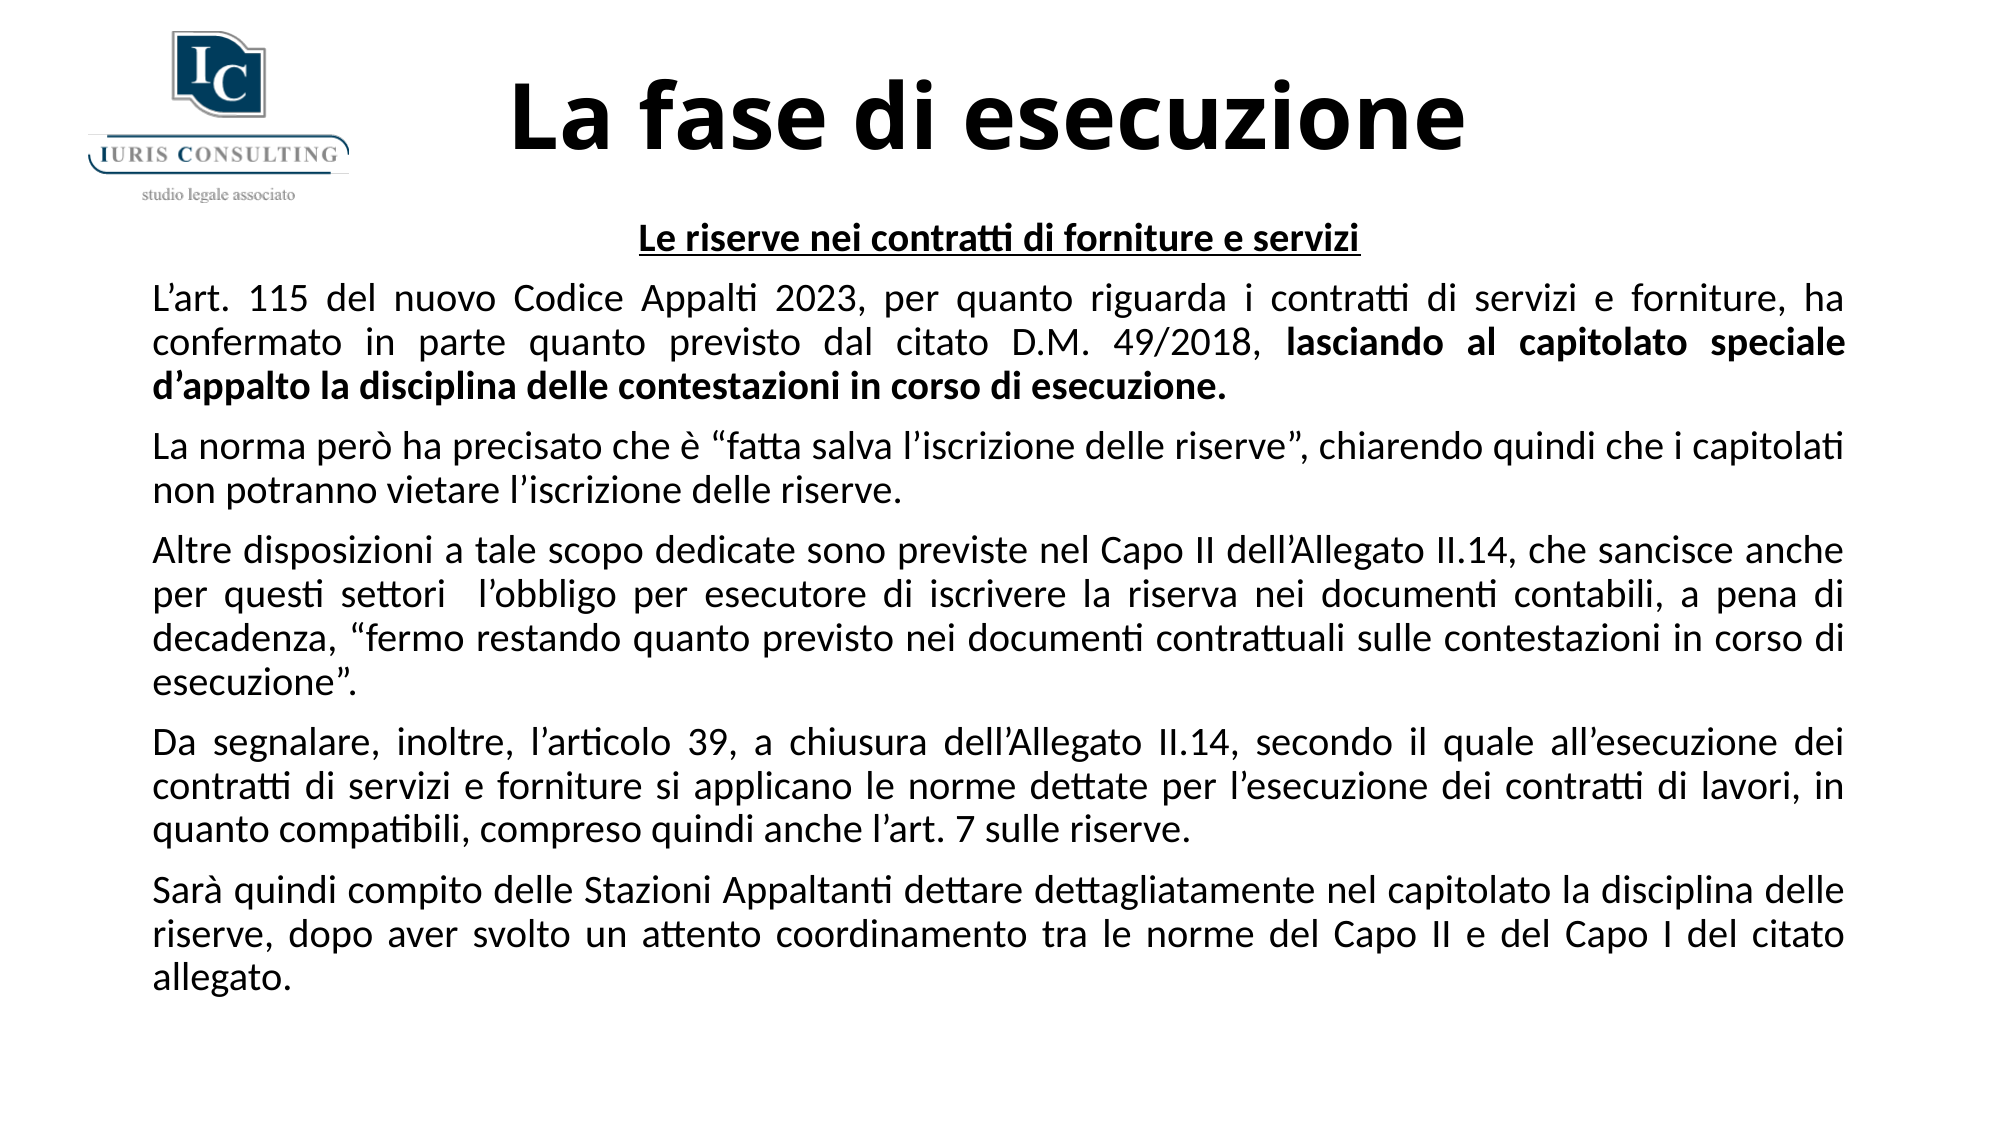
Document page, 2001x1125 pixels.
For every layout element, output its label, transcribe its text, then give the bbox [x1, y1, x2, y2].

title La fase di esecuzione [349, 59, 1863, 181]
picture [88, 31, 349, 203]
list Le riserve nei contratti di forniture e servizi L’art. 115 del nuovo Codice Appalti 2023, per quanto riguarda i contratti di servizi e forniture, ha confermato in parte quanto previsto dal citato D.M. 49/2018, lasciando al capitolato speciale d’appalto la disciplina delle contestazioni in corso di esecuzione. La norma però ha precisato che è “fatta salva l’iscrizione delle riserve”, chiarendo quindi che i capitolati non potranno vietare l’iscrizione delle riserve. Altre disposizioni a tale scopo dedicate sono previste nel Capo II dell’Allegato II.14, che sancisce anche per questi settori l’obbligo per esecutore di iscrivere la riserva nei documenti contabili, a pena di decadenza, “fermo restando quanto previsto nei documenti contrattuali sulle contestazioni in corso di esecuzione”. Da segnalare, inoltre, l’articolo 39, a chiusura dell’Allegato II.14, secondo il quale all’esecuzione dei contratti di servizi e forniture si applicano le norme dettate per l’esecuzione dei contratti di lavori, in quanto compatibili, compreso quindi anche l’art. 7 sulle riserve. Sarà quindi compito delle Stazioni Appaltanti dettare dettagliatamente nel capitolato la disciplina delle riserve, dopo aver svolto un attento coordinamento tra le norme del Capo II e del Capo I del citato allegato. [137, 208, 1863, 1014]
